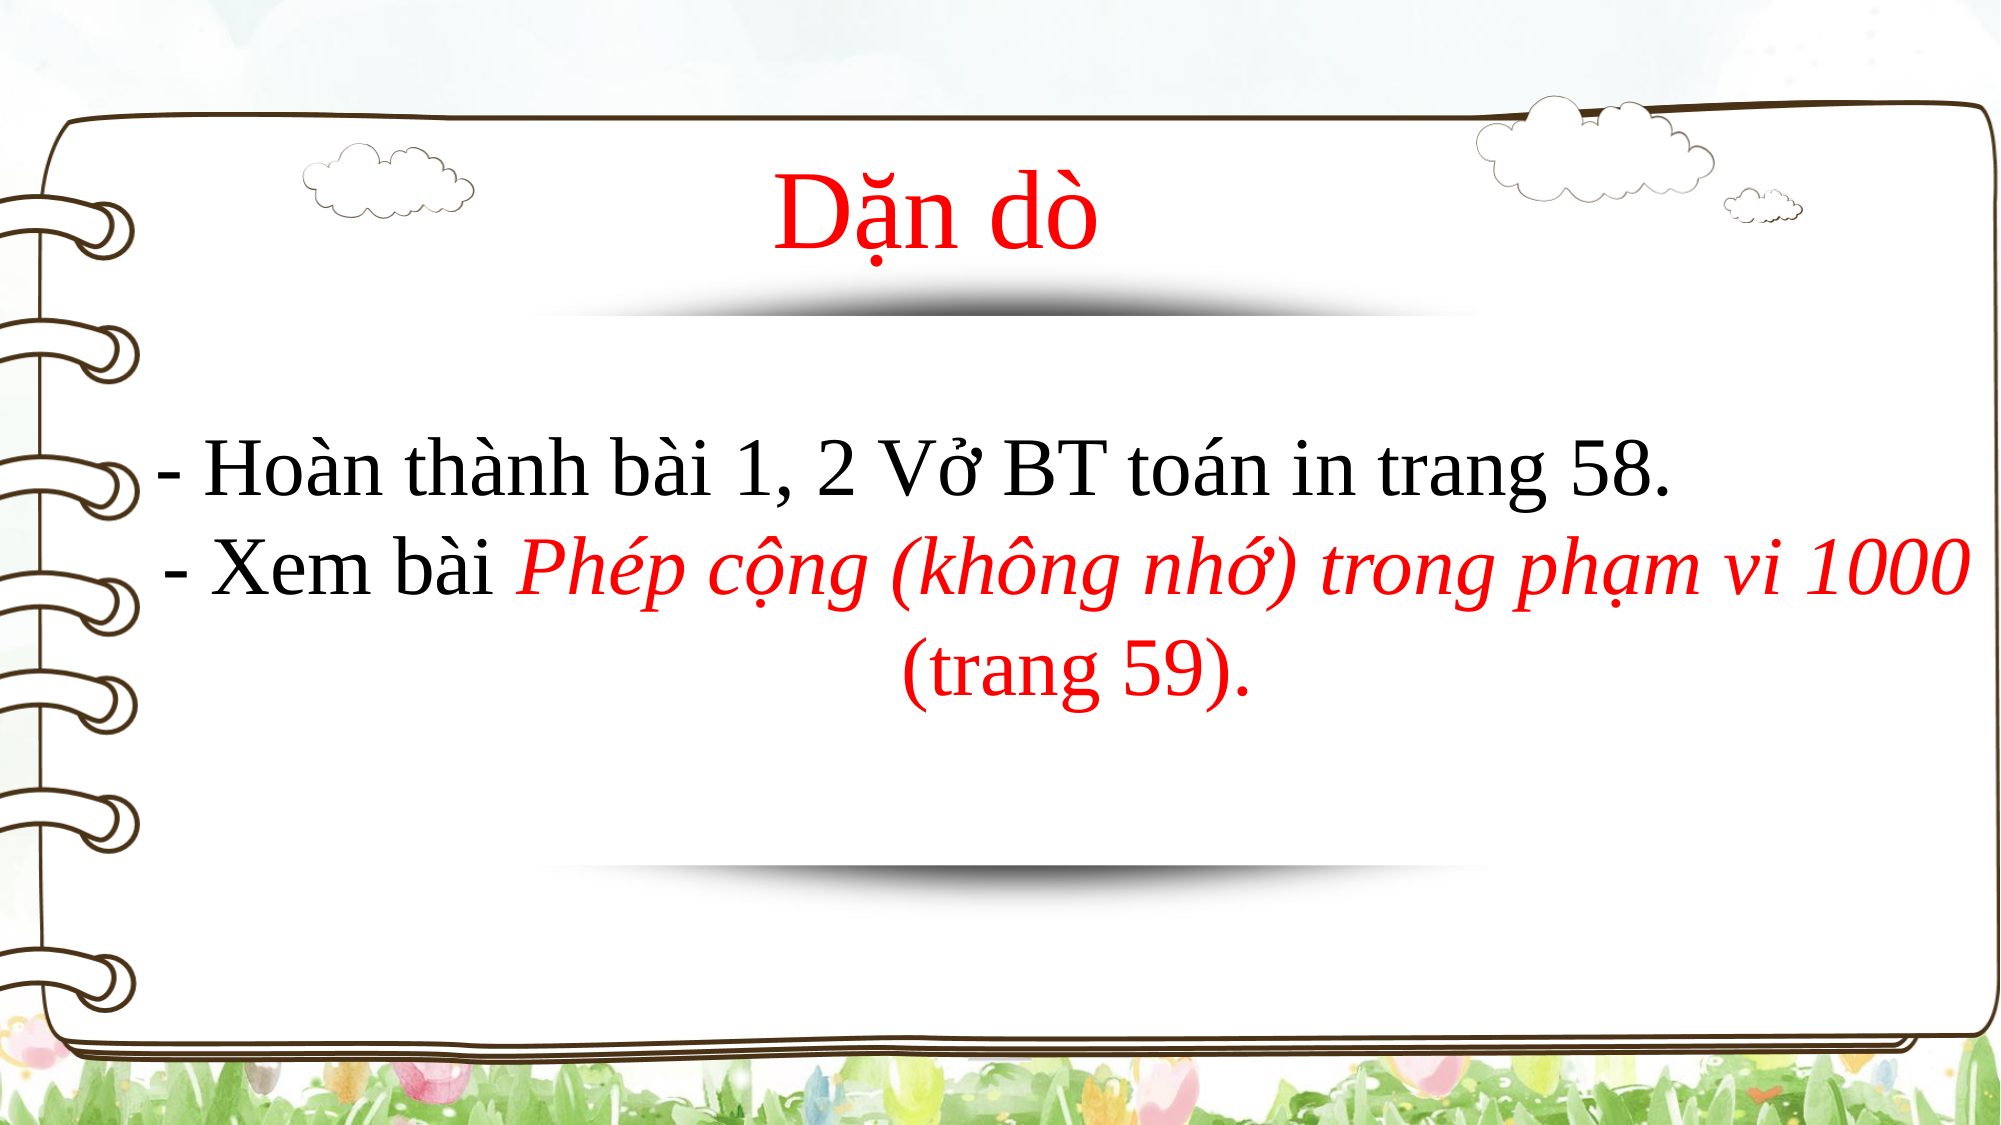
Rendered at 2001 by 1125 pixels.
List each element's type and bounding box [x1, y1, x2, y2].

picture [294, 133, 496, 230]
picture [0, 0, 2001, 1125]
text_box [0, 99, 976, 1066]
text_box [1035, 99, 2000, 1066]
